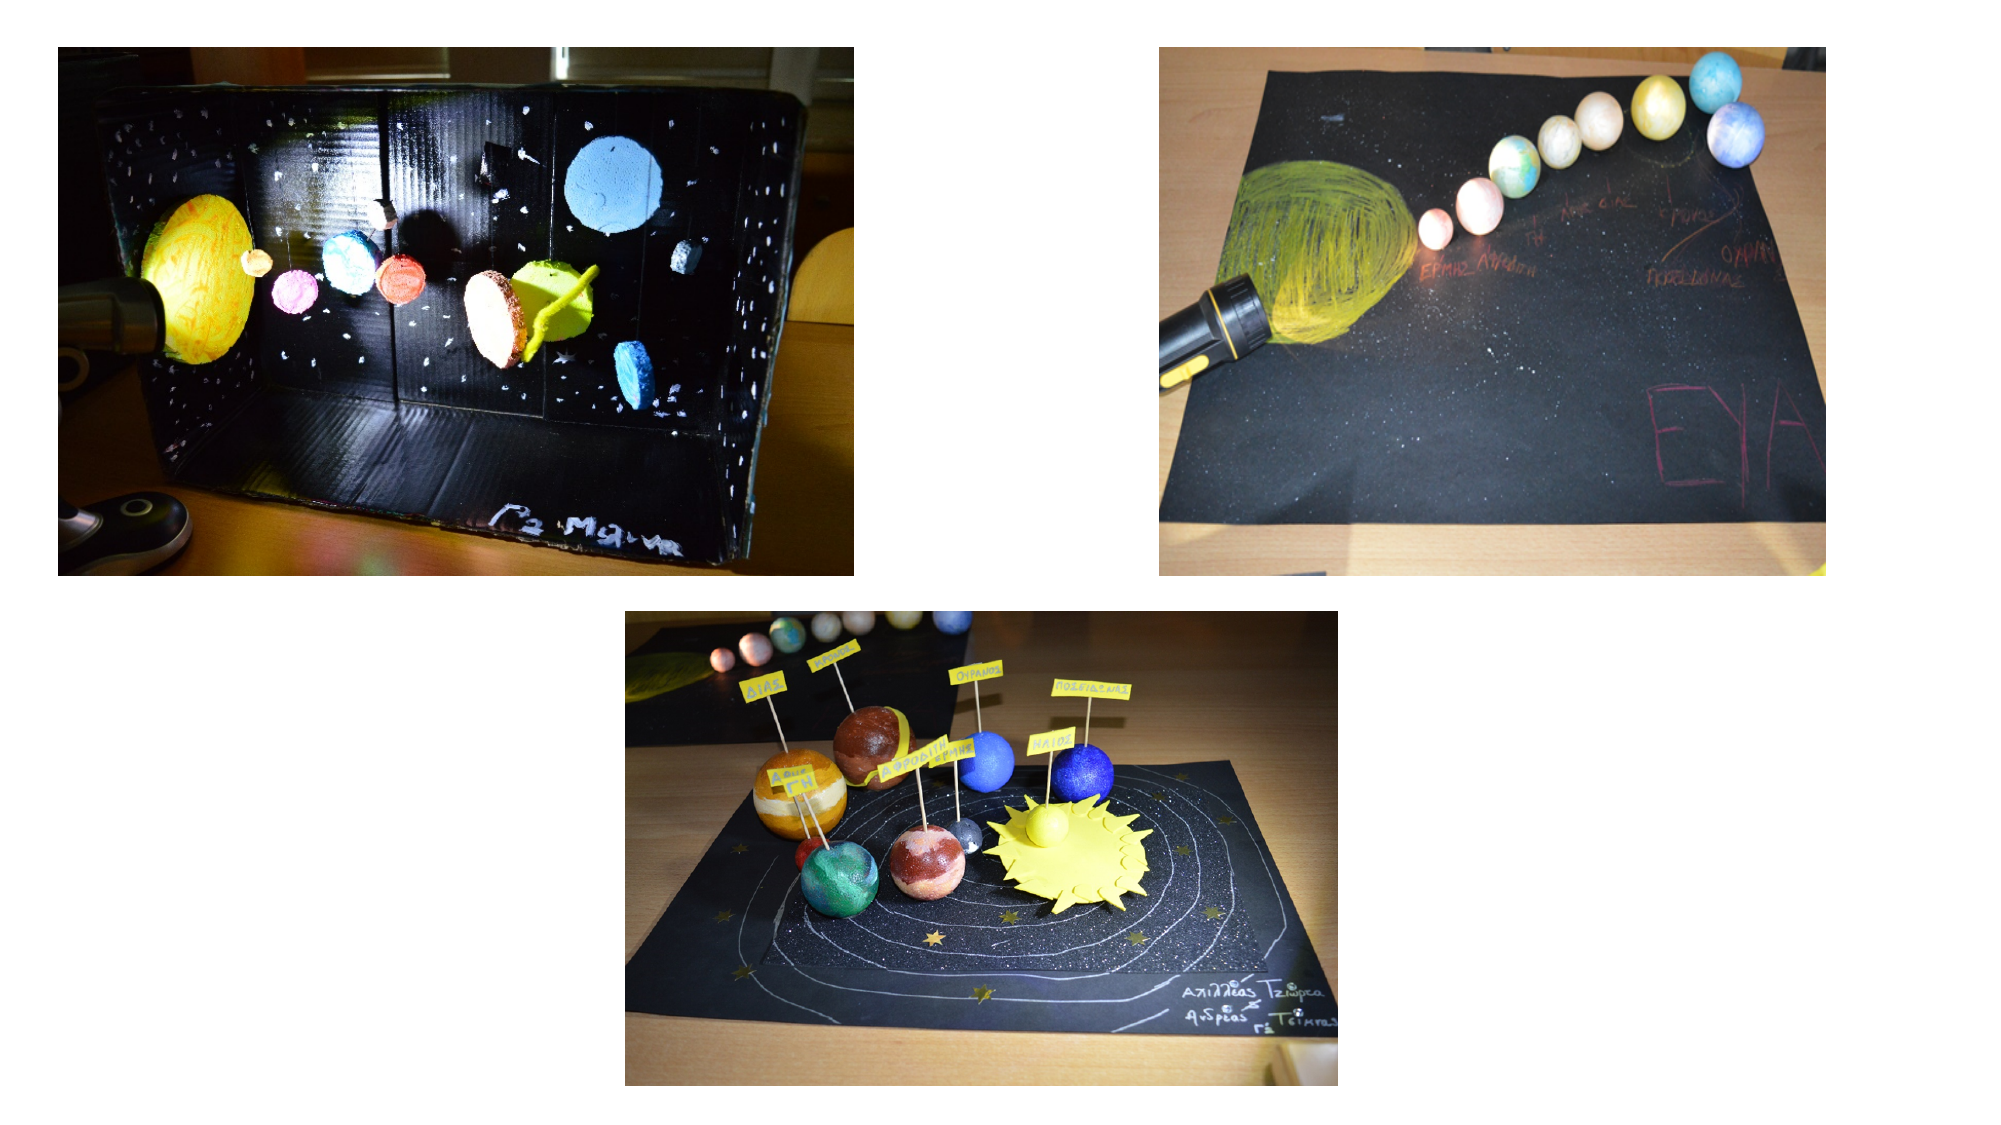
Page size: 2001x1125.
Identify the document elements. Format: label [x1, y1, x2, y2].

picture [625, 611, 1338, 1086]
picture [1159, 47, 1826, 576]
list [58, 47, 854, 576]
